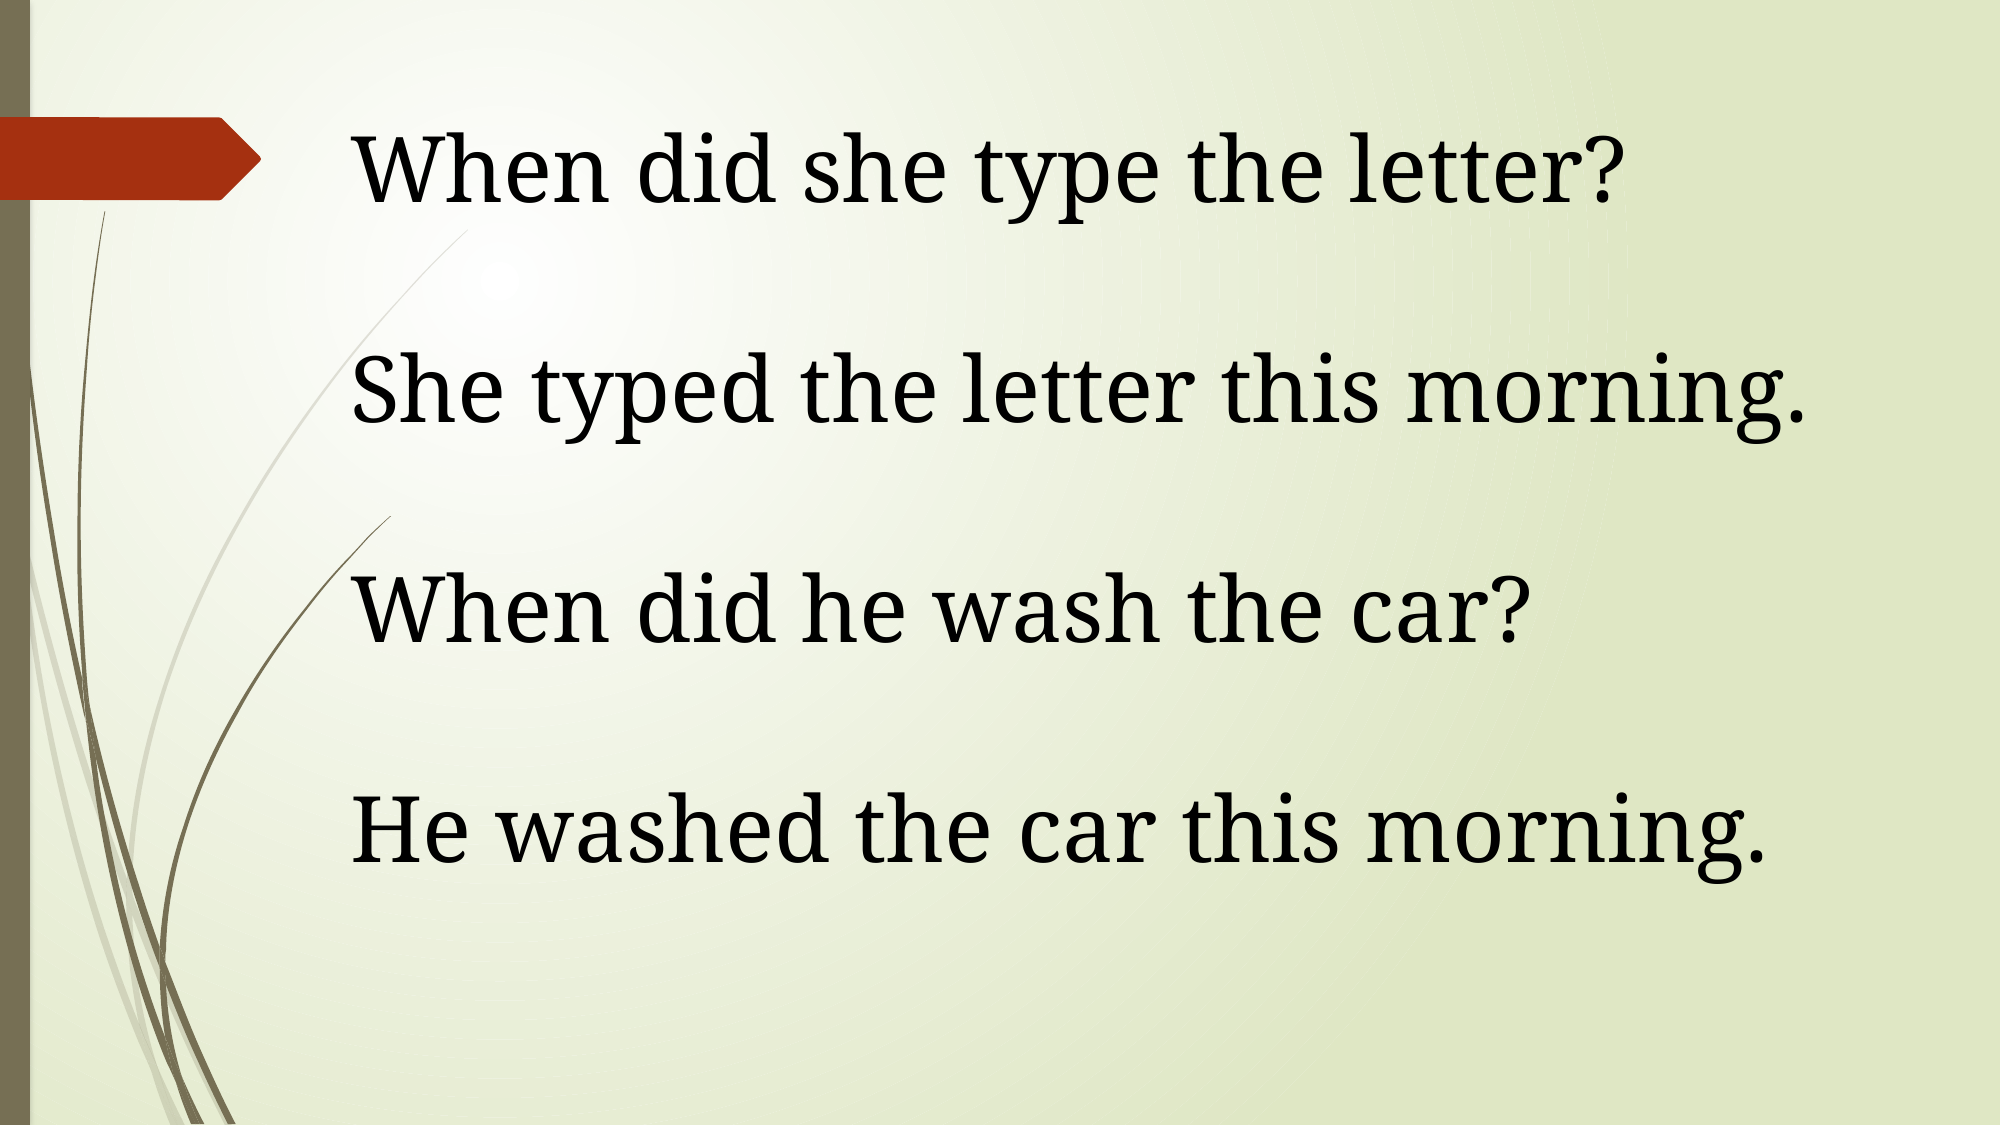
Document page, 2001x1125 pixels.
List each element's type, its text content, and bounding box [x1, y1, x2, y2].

text_box When did she type the letter? She typed the letter this morning. When did he wash the car? He washed the car this morning. [335, 103, 1974, 998]
